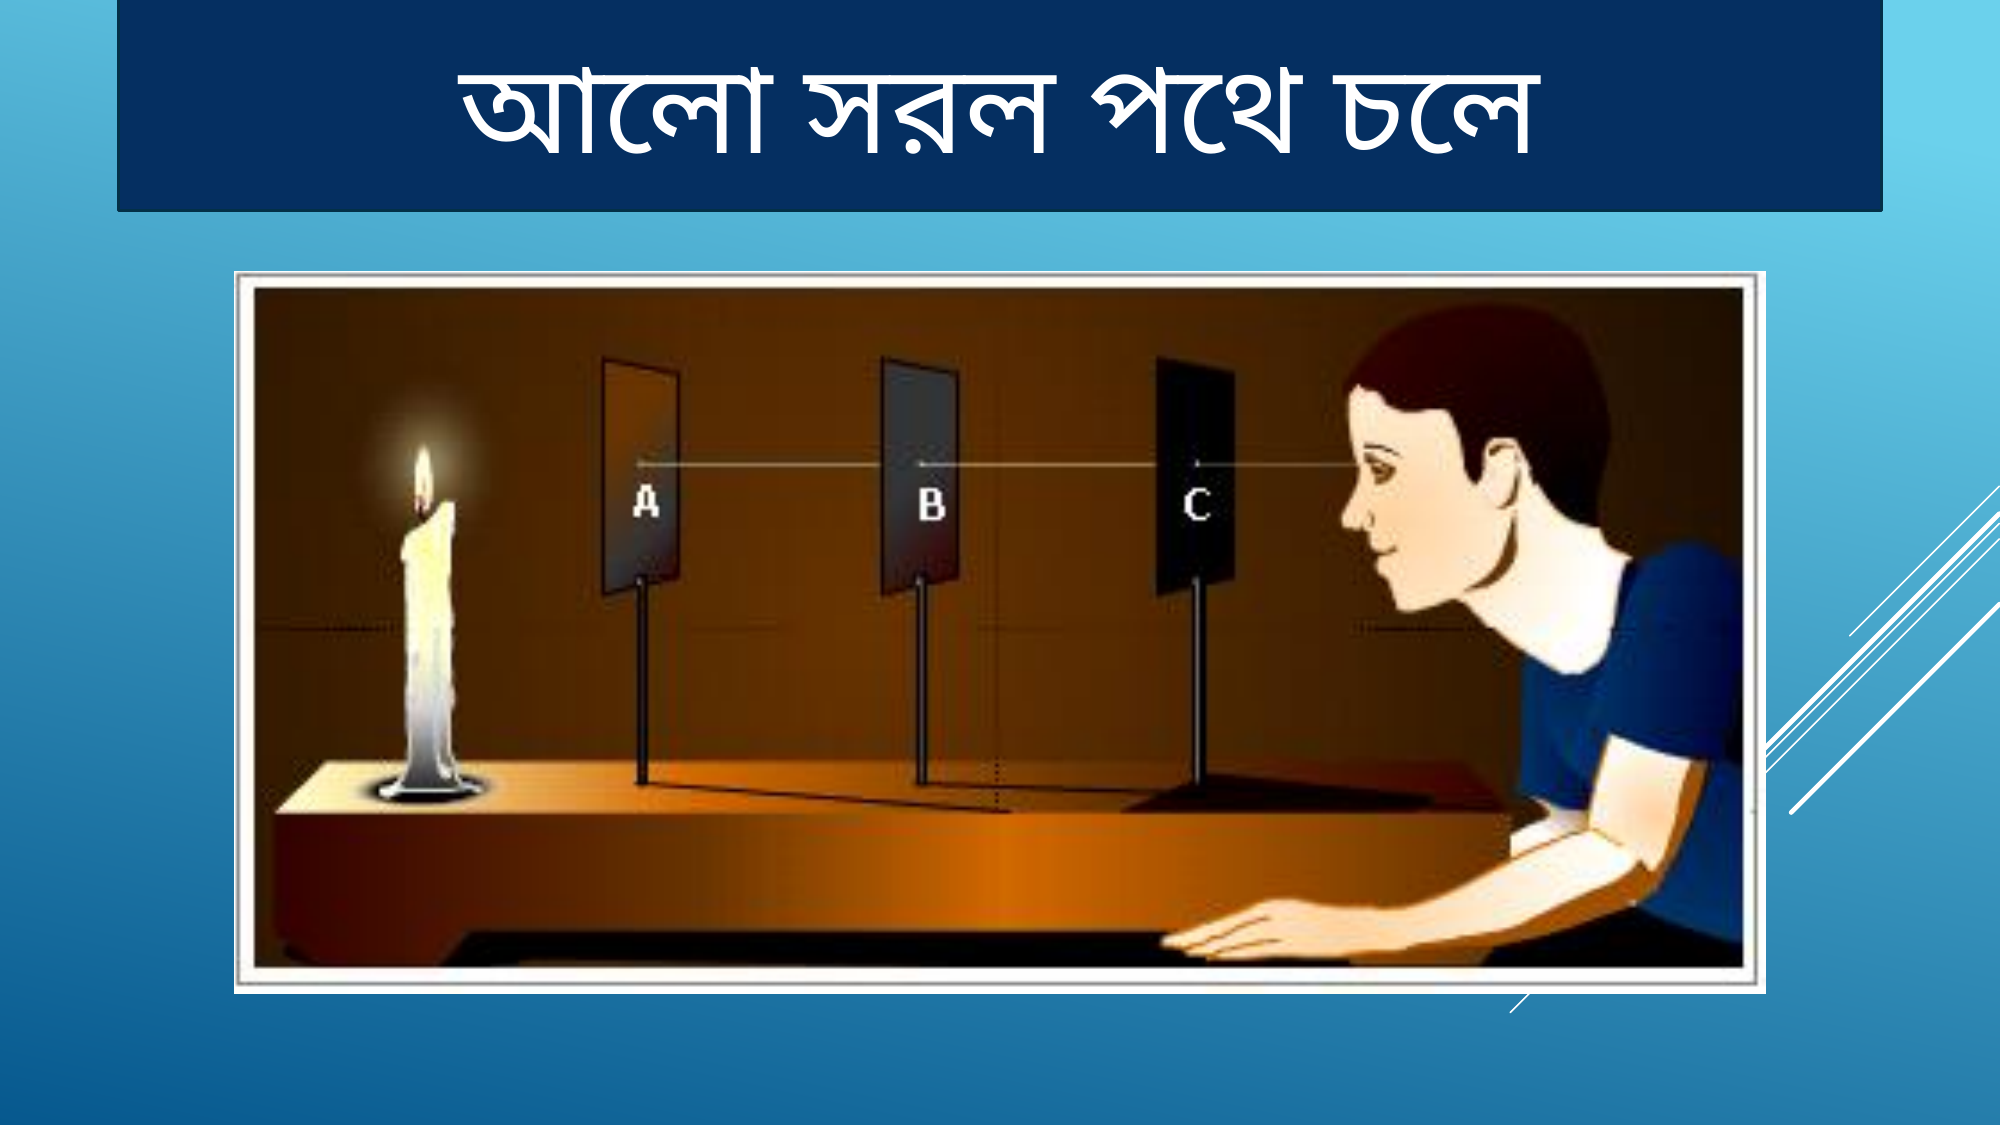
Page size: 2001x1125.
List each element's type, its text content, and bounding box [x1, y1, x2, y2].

picture [234, 271, 1766, 994]
text_box আলো সরল পথে চলে [117, 0, 1883, 212]
